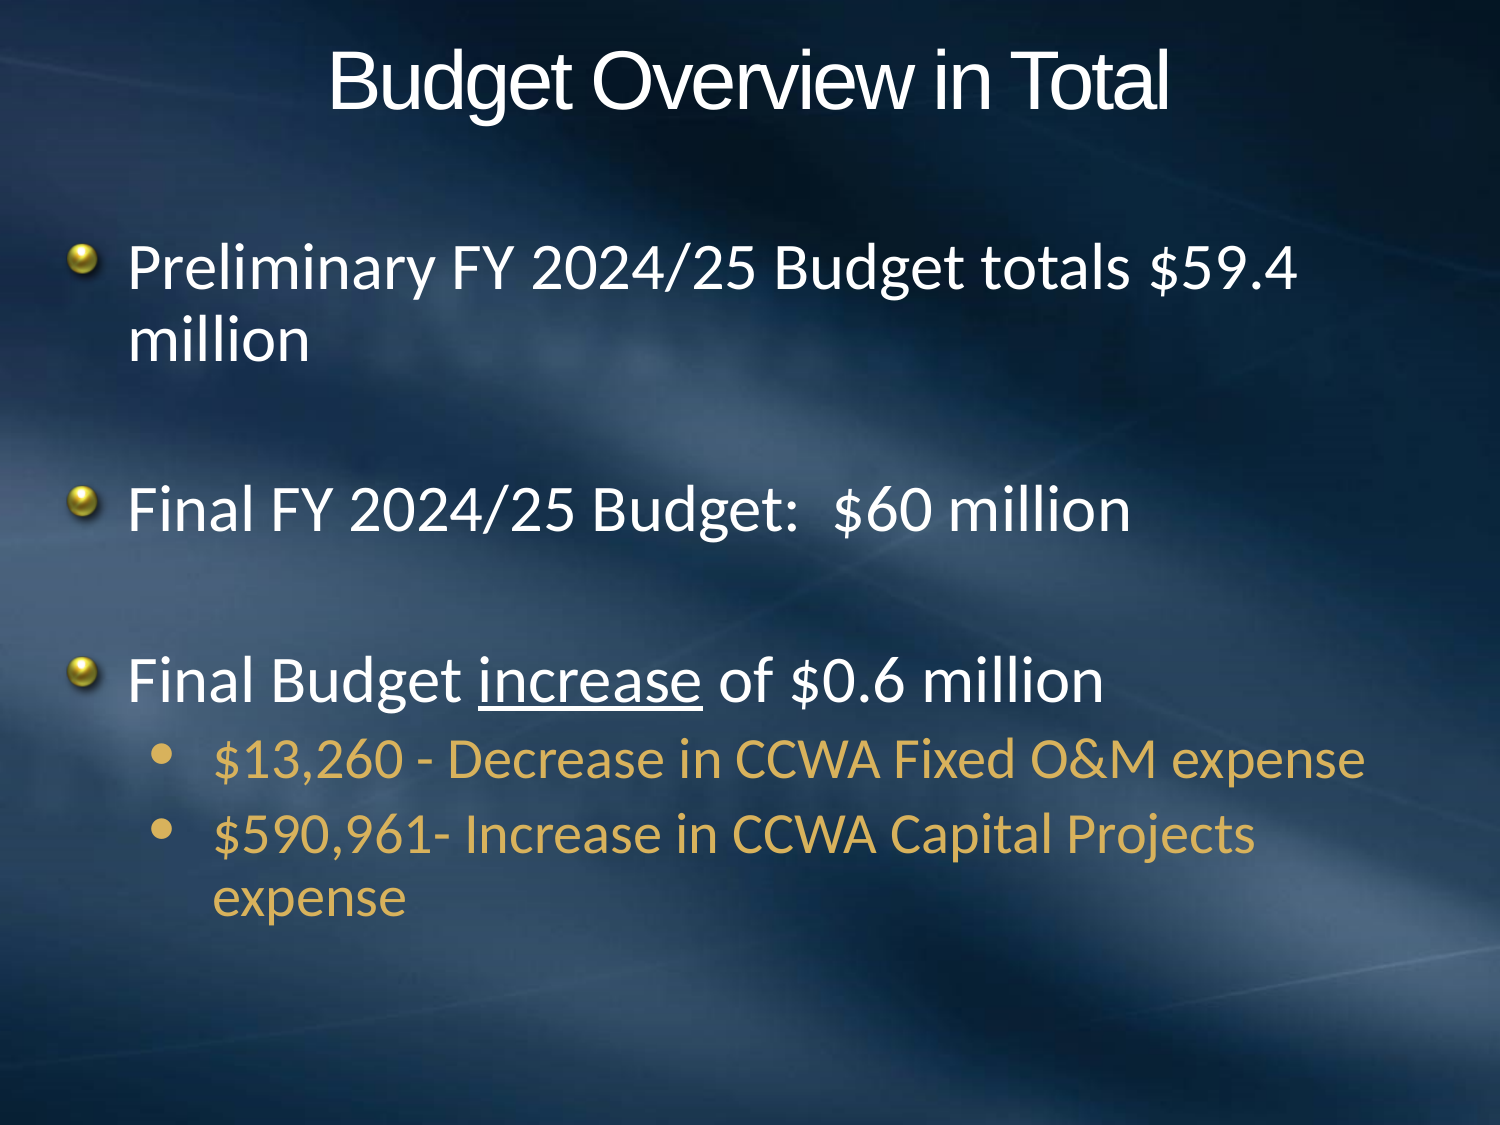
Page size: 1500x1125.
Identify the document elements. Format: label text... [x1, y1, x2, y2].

list Preliminary FY 2024/25 Budget totals $59.4 million Final FY 2024/25 Budget: $60 million Final Budget increase of $0.6 million $13,260 - Decrease in CCWA Fixed O&M expense $590,961- Increase in CCWA Capital Projects expense [62, 231, 1438, 1041]
picture [0, 0, 1500, 1125]
title Budget Overview in Total [62, 37, 1438, 129]
